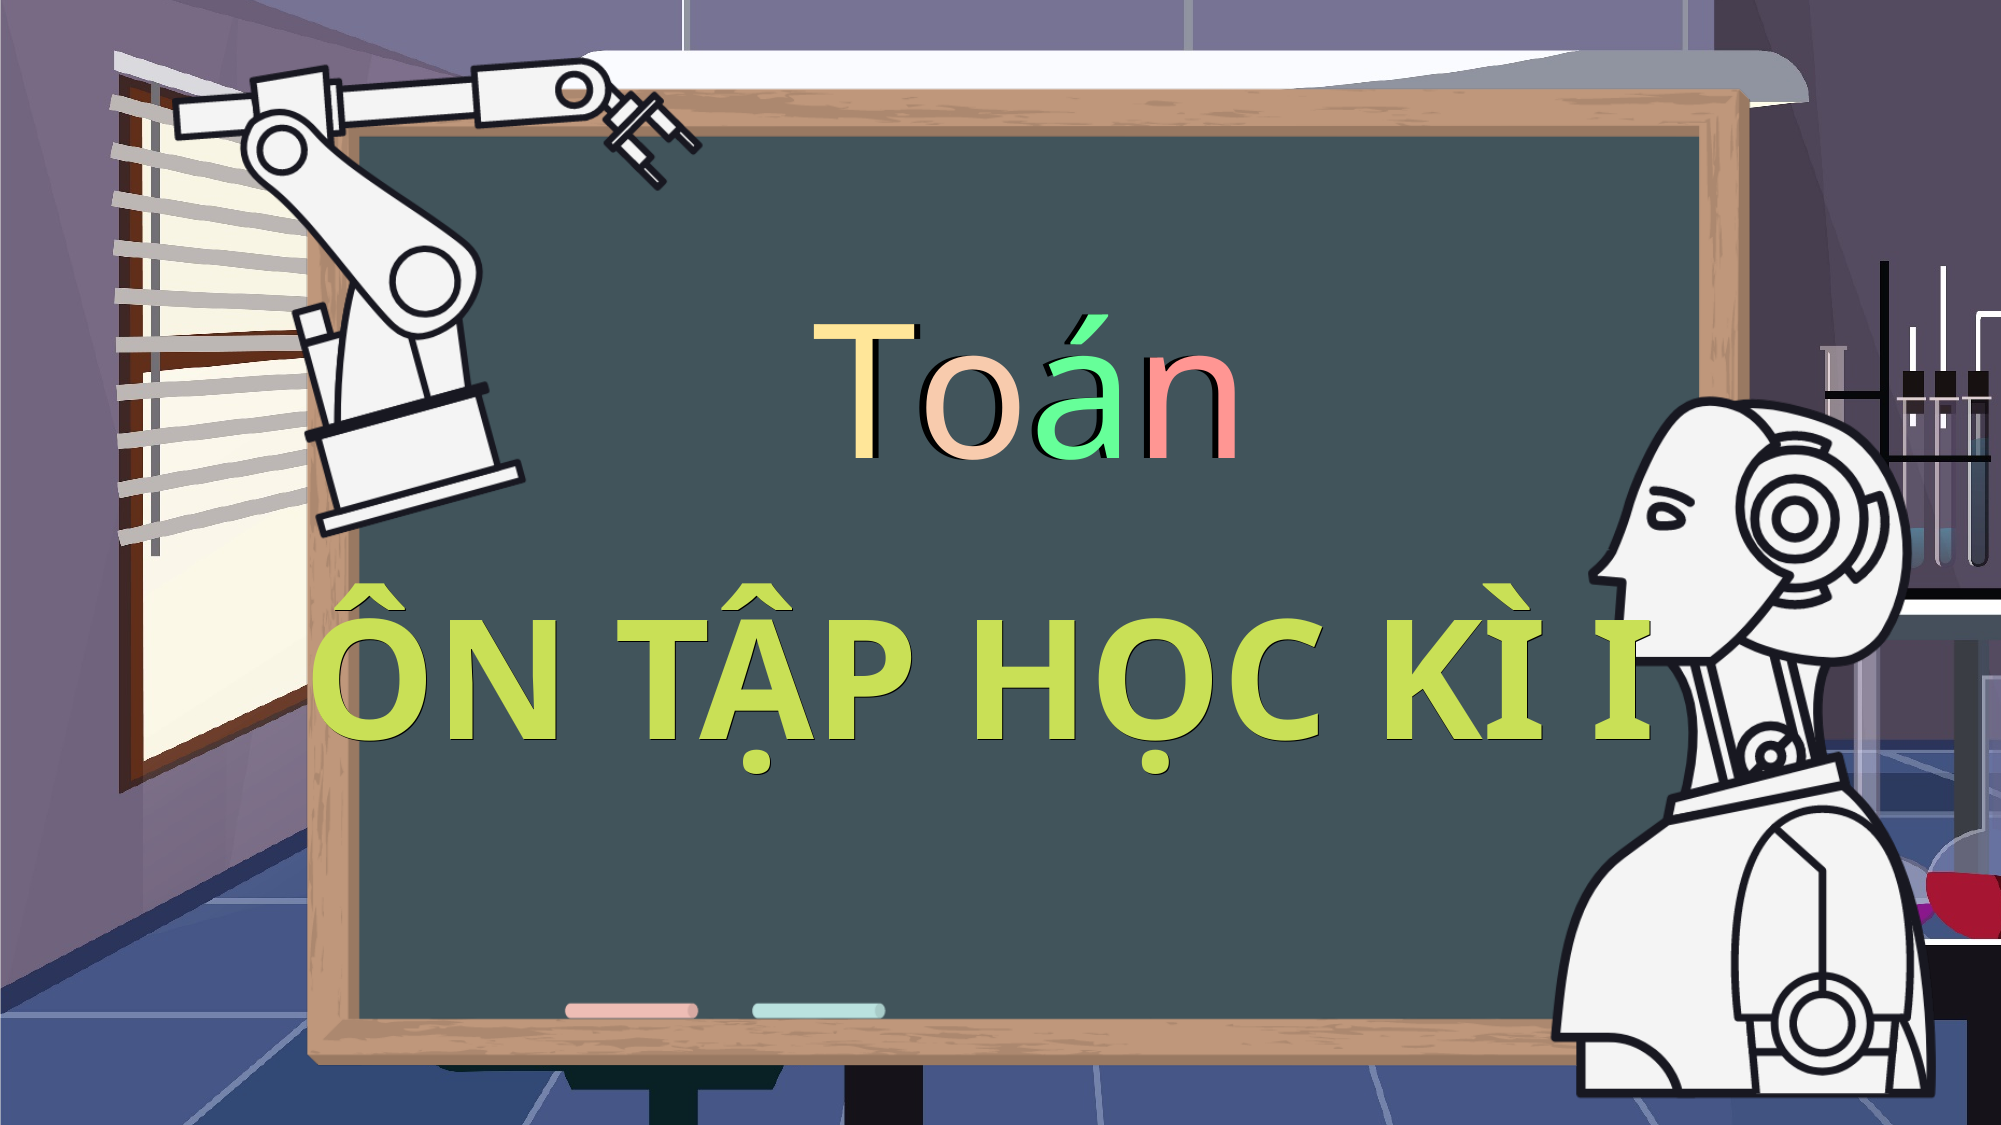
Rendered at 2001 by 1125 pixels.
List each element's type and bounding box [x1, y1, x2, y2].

picture [0, 0, 2001, 1125]
text_box [184, 505, 1776, 757]
text_box [707, 263, 1356, 505]
